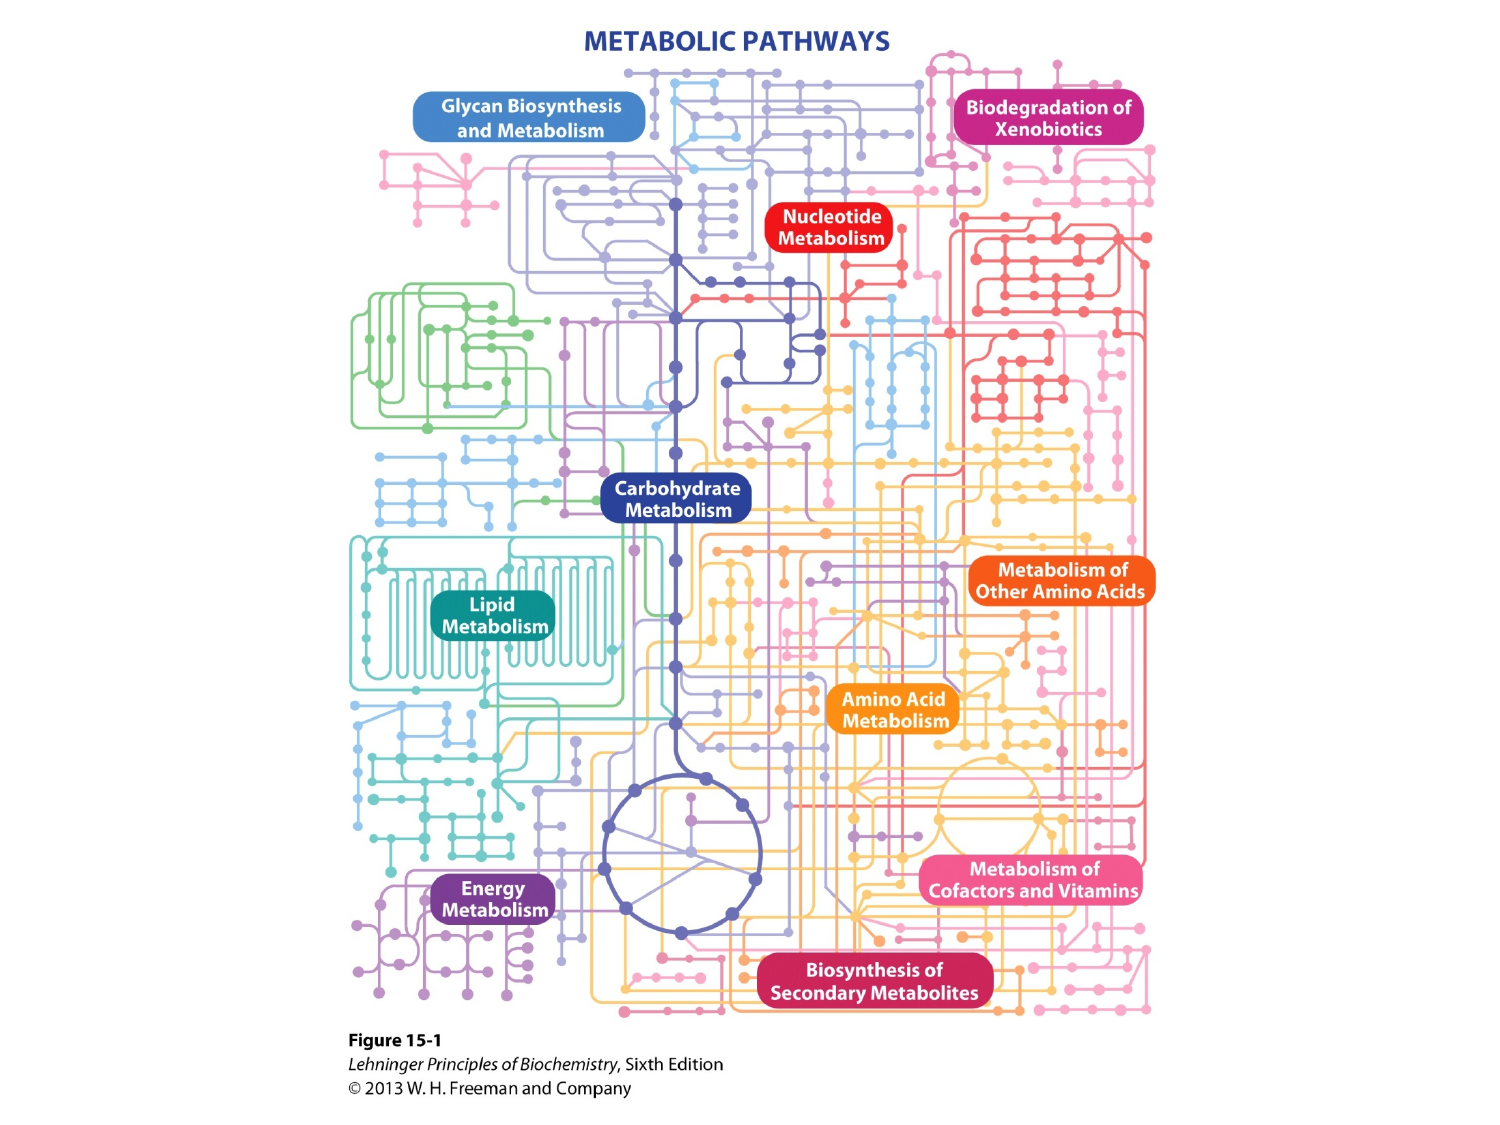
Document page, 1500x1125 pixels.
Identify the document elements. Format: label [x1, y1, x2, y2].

picture [340, 23, 1160, 1101]
